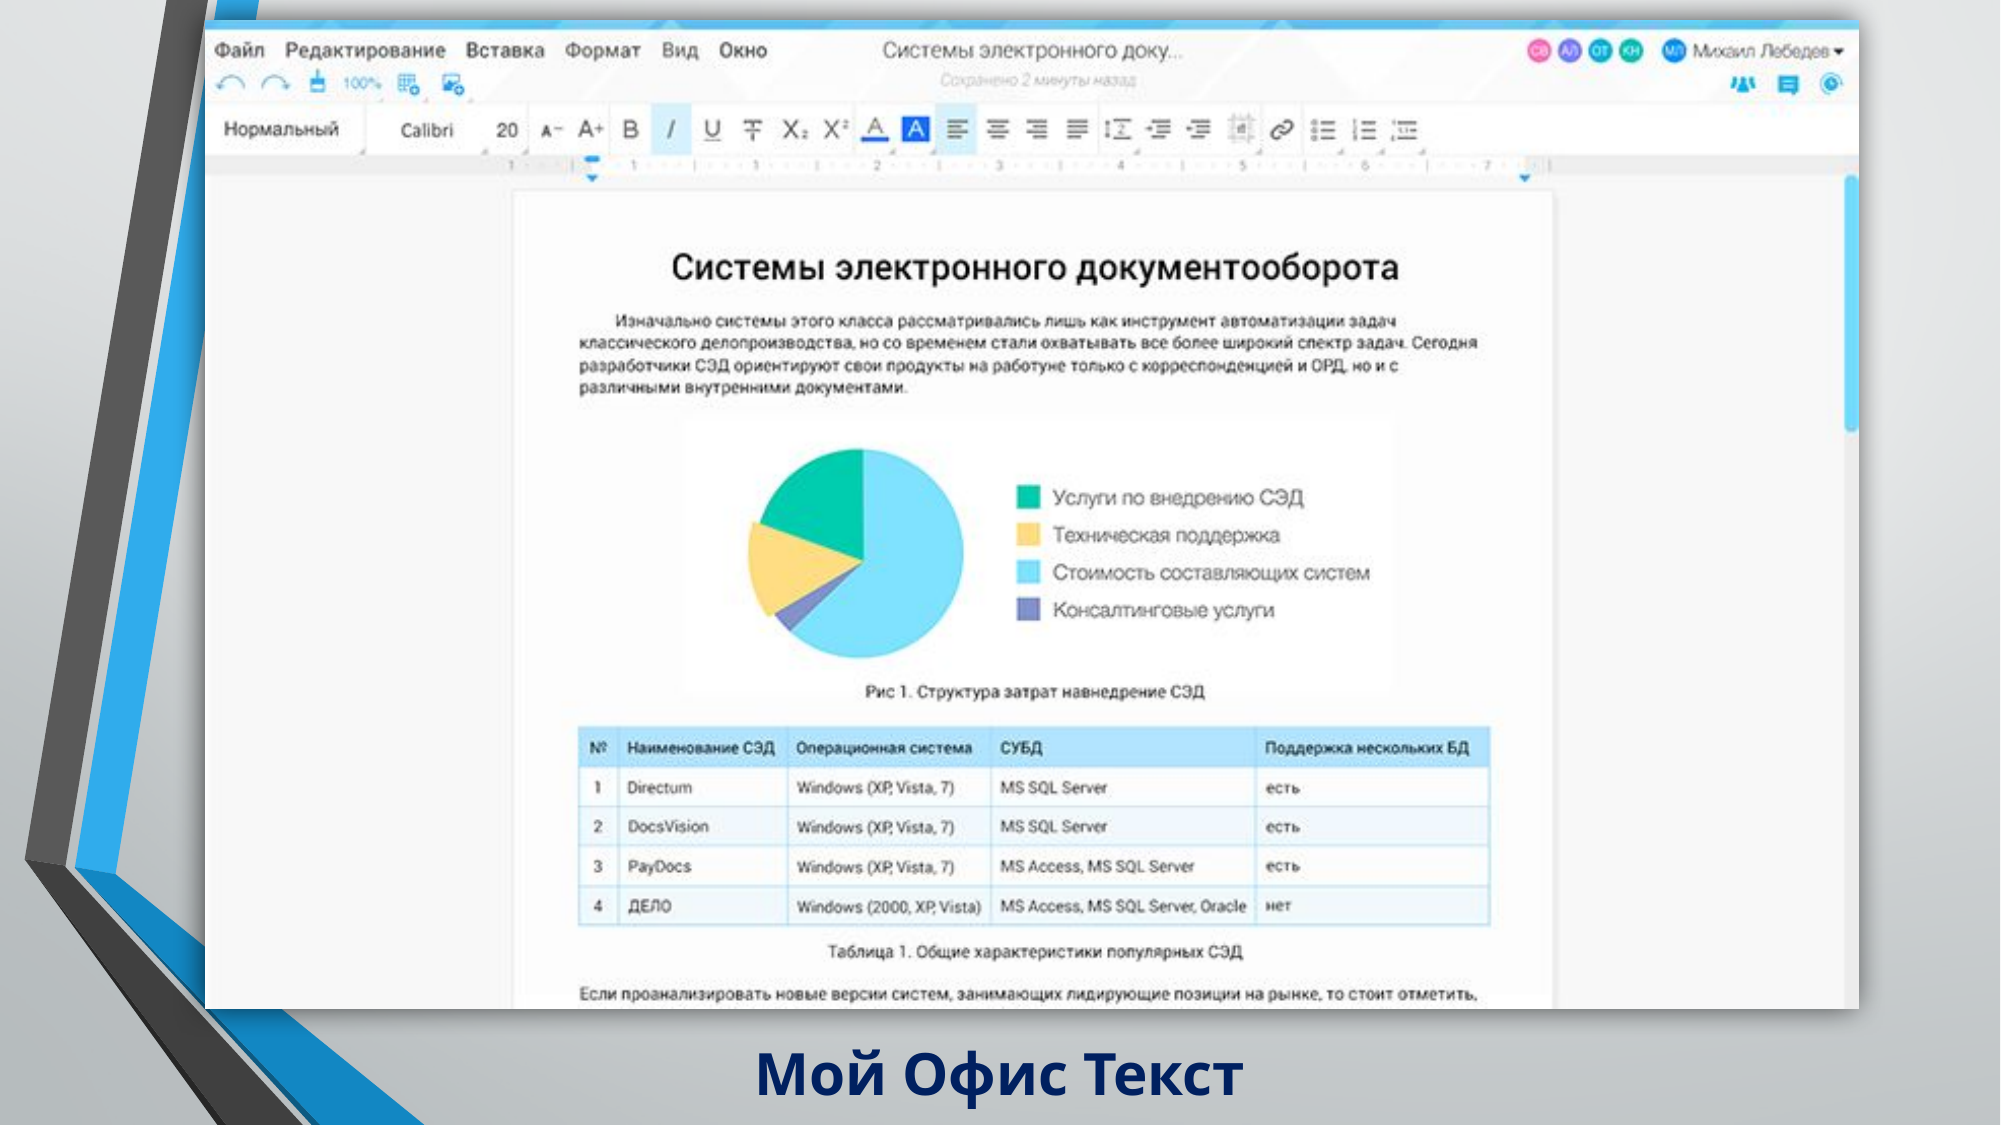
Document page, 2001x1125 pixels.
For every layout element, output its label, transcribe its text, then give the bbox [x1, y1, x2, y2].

text_box Мой Офис Текст [0, 1029, 2000, 1115]
picture [204, 20, 1859, 1009]
